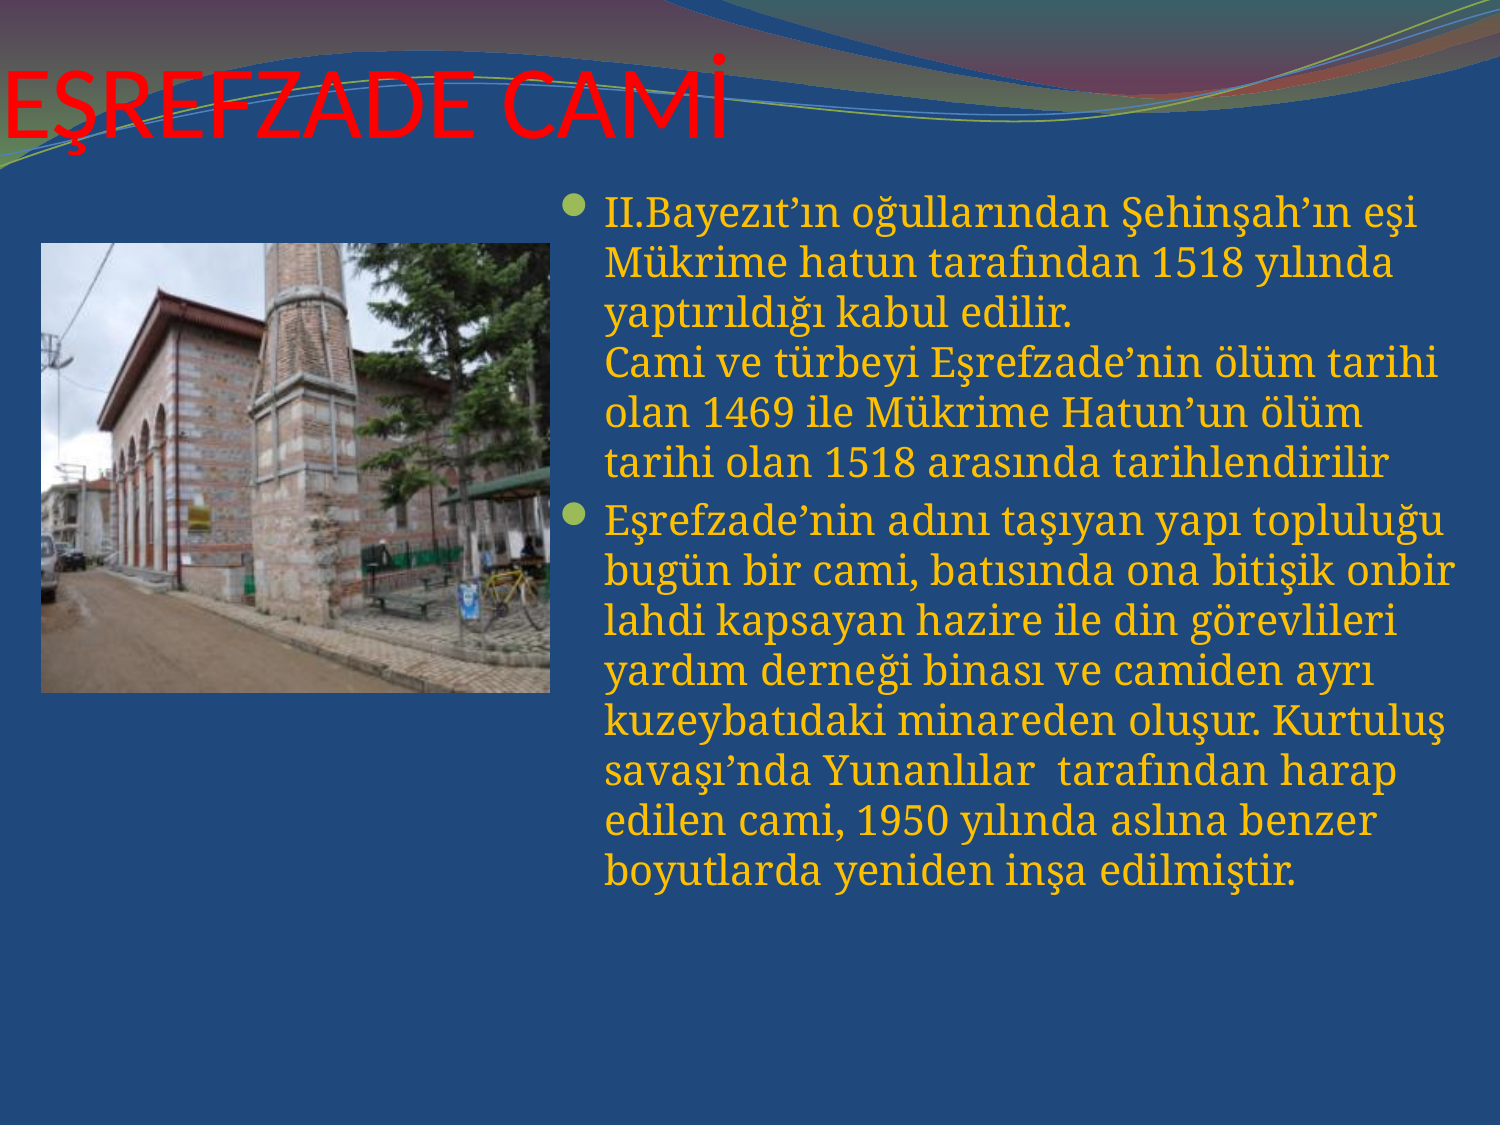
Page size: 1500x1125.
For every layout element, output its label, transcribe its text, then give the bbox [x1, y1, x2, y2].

picture [40, 243, 550, 693]
list II.Bayezıt’ın oğullarından Şehinşah’ın eşi Mükrime hatun tarafından 1518 yılında yaptırıldığı kabul edilir. Cami ve türbeyi Eşrefzade’nin ölüm tarihi olan 1469 ile Mükrime Hatun’un ölüm tarihi olan 1518 arasında tarihlendirilir Eşrefzade’nin adını taşıyan yapı topluluğu bugün bir cami, batısında ona bitişik onbir lahdi kapsayan hazire ile din görevlileri yardım derneği binası ve camiden ayrı kuzeybatıdaki minareden oluşur. Kurtuluş savaşı’nda Yunanlılar tarafından harap edilen cami, 1950 yılında aslına benzer boyutlarda yeniden inşa edilmiştir. [544, 177, 1486, 1123]
title EŞREFZADE CAMİ [1, 0, 1352, 160]
